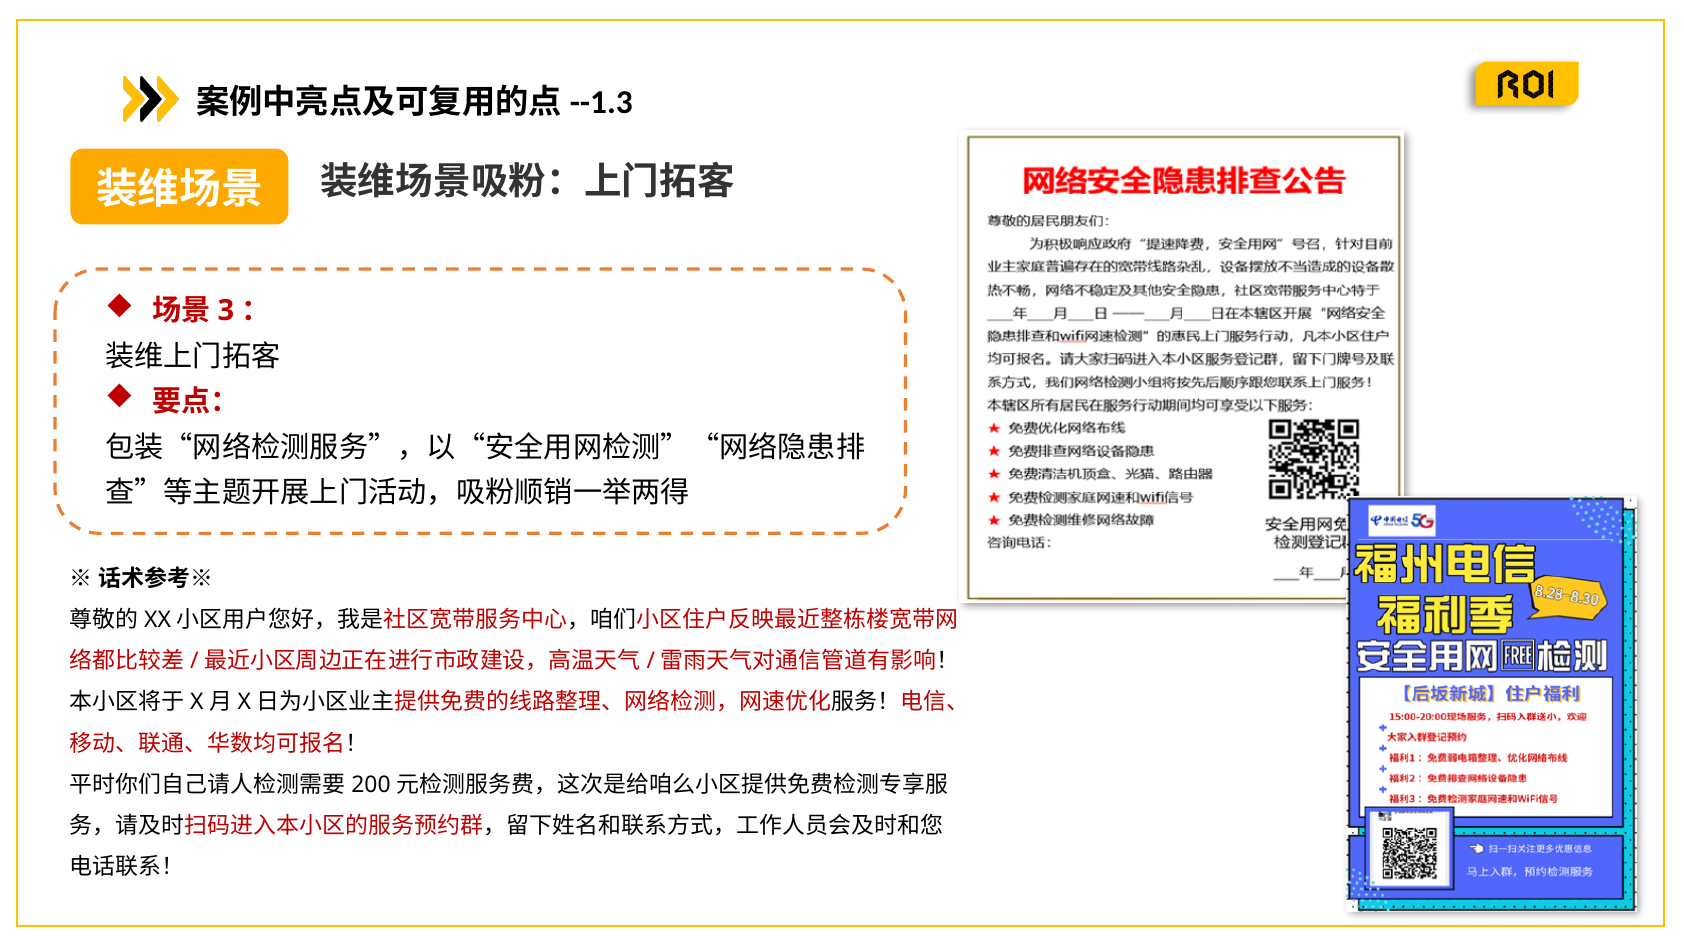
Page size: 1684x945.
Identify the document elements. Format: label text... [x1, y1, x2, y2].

text_box 装维场景 [69, 147, 290, 226]
text_box [16, 19, 1665, 74]
text_box 案例中亮点及可复用的点--1.3 [181, 72, 648, 128]
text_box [54, 268, 906, 534]
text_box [1475, 61, 1579, 106]
text_box [16, 76, 1665, 927]
picture [959, 130, 1637, 912]
text_box ※话术参考※ 尊敬的XX小区用户您好，我是社区宽带服务中心，咱们小区住户反映最近整栋楼宽带网络都比较差/最近小区周边正在进行市政建设，高温天气/雷雨天气对通信管道有影响！ 本小区将于X月X日为小区业主提供免费的线路整理、网络检测，网速优化服务！电信、移动、联通、华数均可报名！ 平时你们自己请人检测需要200元检测服务费，这次是给咱么小区提供免费检测专享服务，请及时扫码进入本小区的服务预约群，留下姓名和联系方式，工作人员会及时和您电话联系！ [54, 542, 978, 887]
text_box 装维场景吸粉：上门拓客 [305, 149, 750, 255]
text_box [123, 76, 180, 122]
